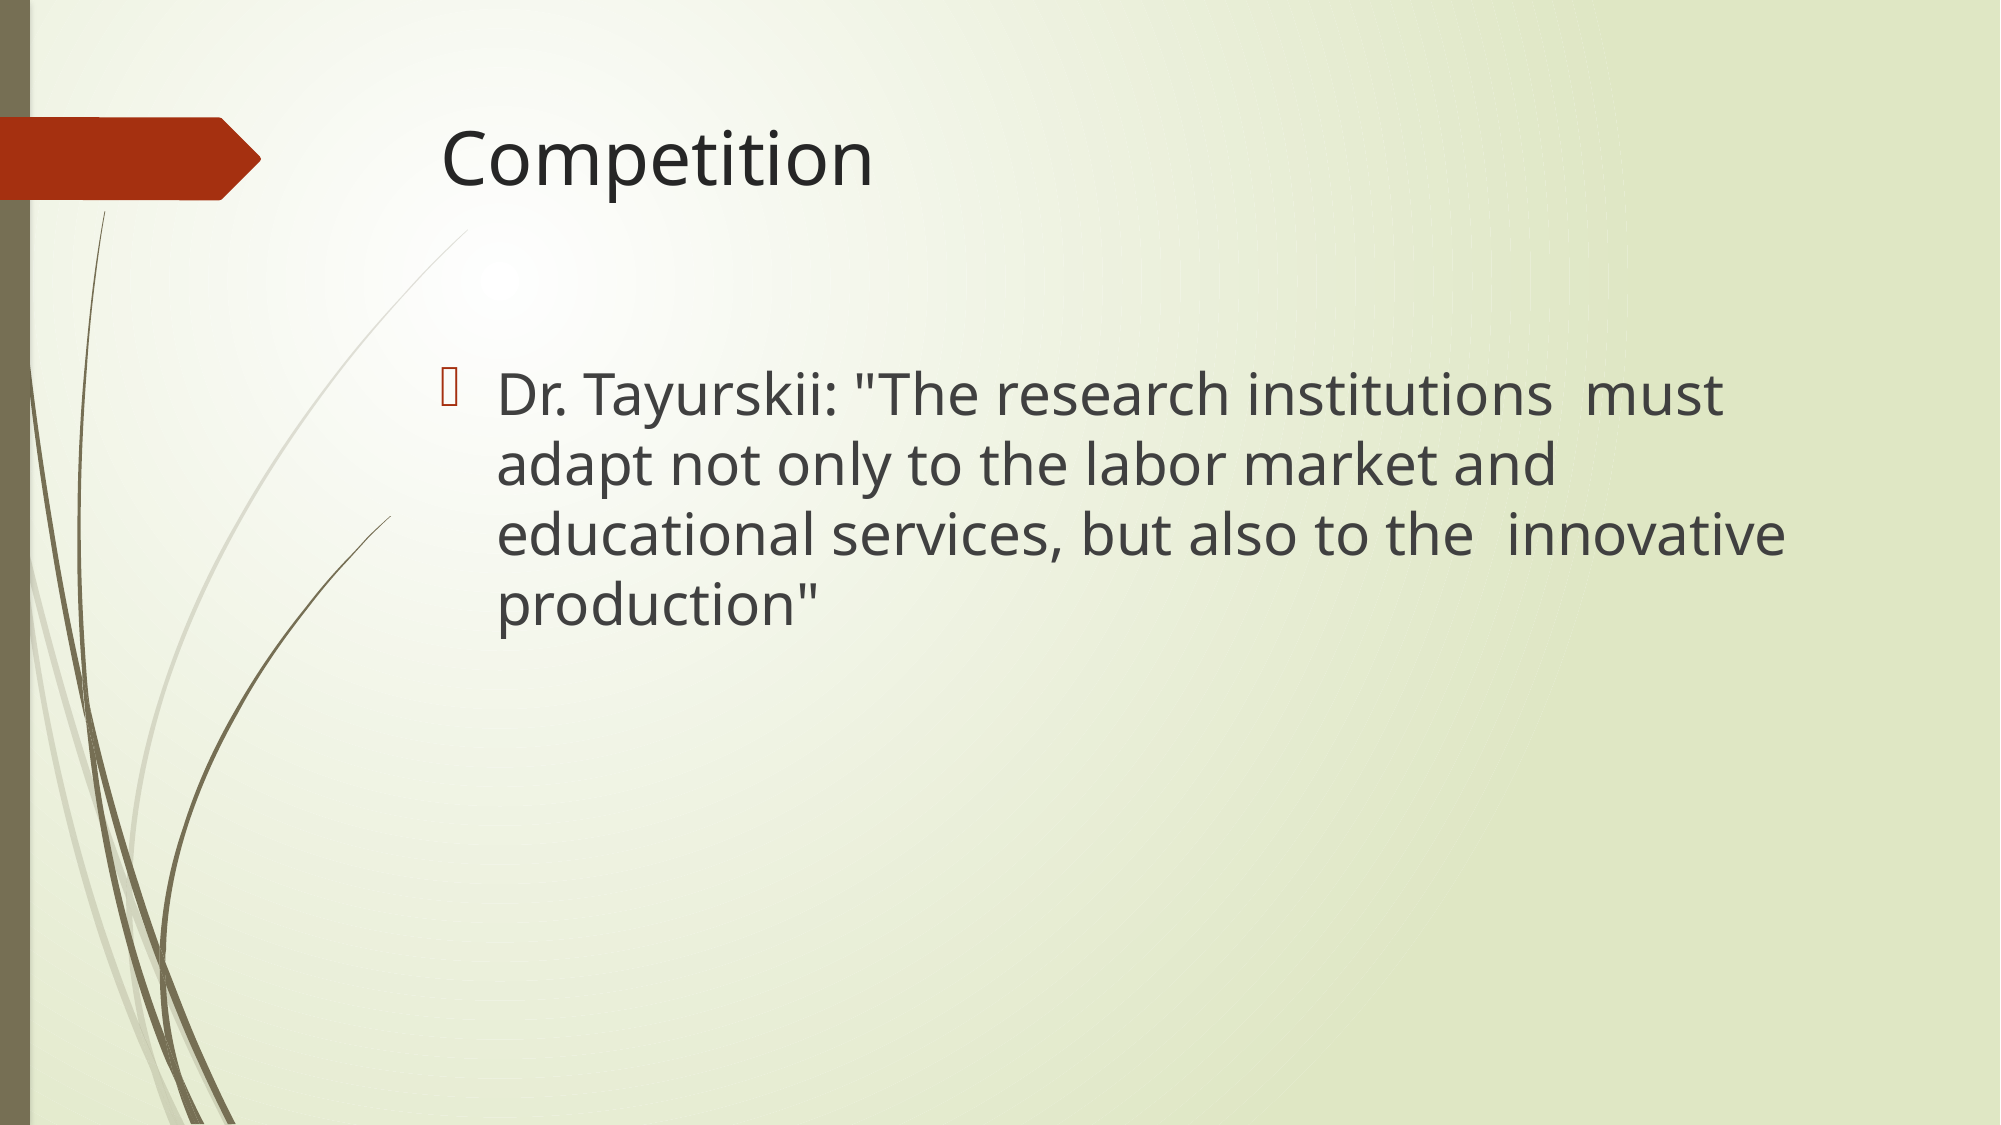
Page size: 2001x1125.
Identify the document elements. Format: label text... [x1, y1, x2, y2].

title Competition [425, 102, 1888, 313]
list Dr. Tayurskii: "The research institutions must adapt not only to the labor market and educational services, but also to the innovative production" [424, 350, 1888, 970]
